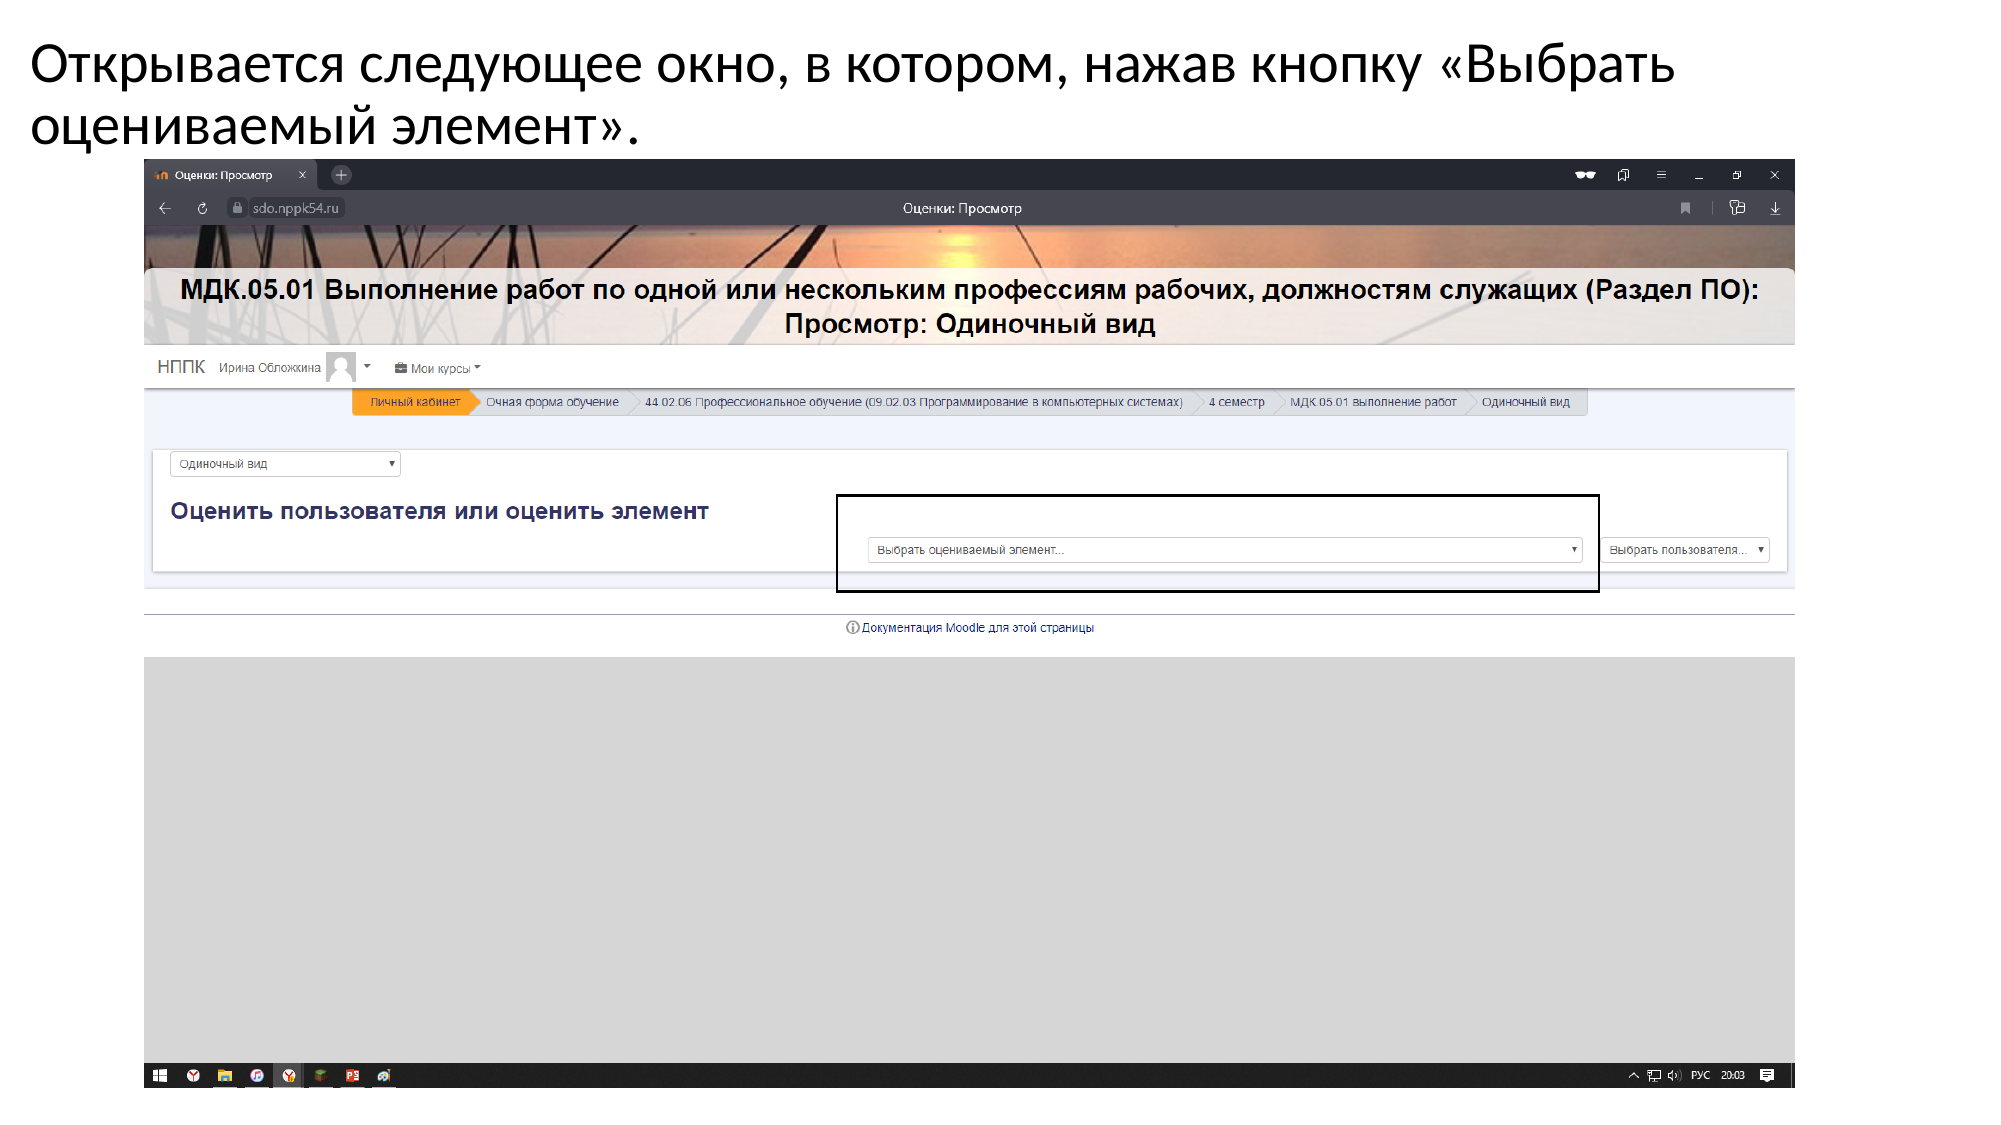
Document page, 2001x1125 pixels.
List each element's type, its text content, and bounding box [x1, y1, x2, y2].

list Открывается следующее окно, в котором, нажав кнопку «Выбрать оцениваемый элемент». [15, 24, 2000, 184]
picture [144, 159, 1795, 1088]
